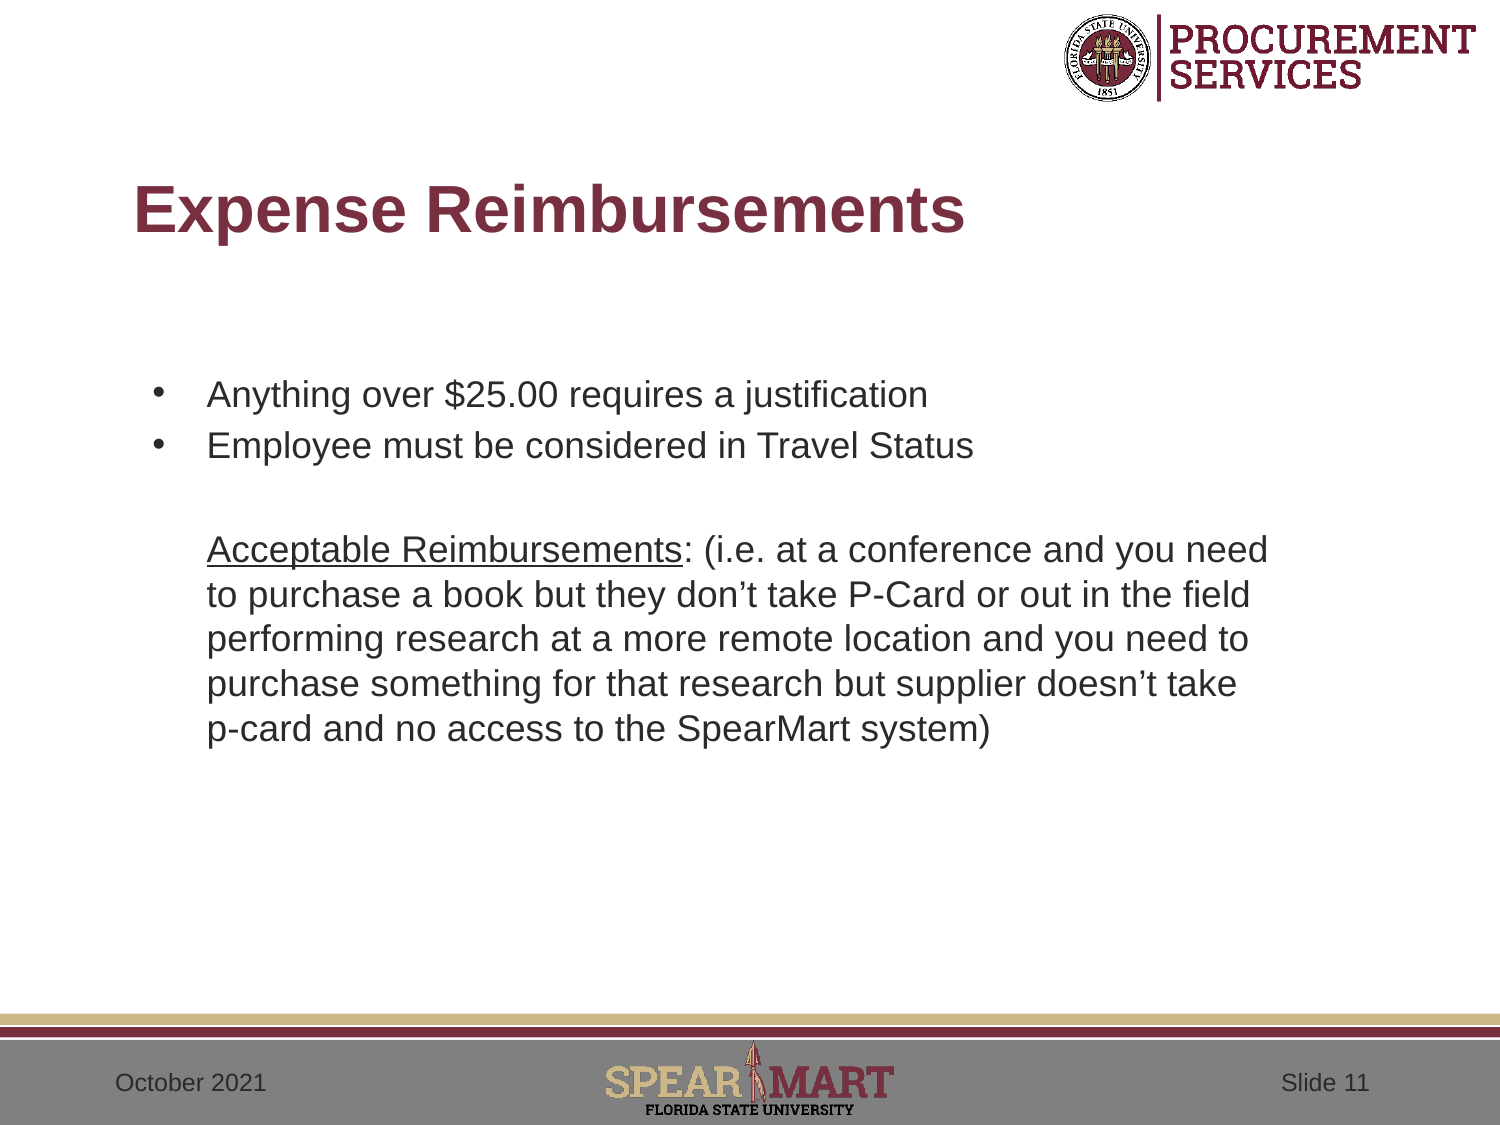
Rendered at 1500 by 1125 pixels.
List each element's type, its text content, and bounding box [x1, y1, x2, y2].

picture [1062, 12, 1500, 104]
list Anything over $25.00 requires a justification Employee must be considered in Travel Status Acceptable Reimbursements: (i.e. at a conference and you need to purchase a book but they don’t take P-Card or out in the field performing research at a more remote location and you need to purchase something for that research but supplier doesn’t take p-card and no access to the SpearMart system) [137, 362, 1288, 763]
title Expense Reimbursements [87, 162, 1013, 250]
picture [606, 1040, 894, 1115]
